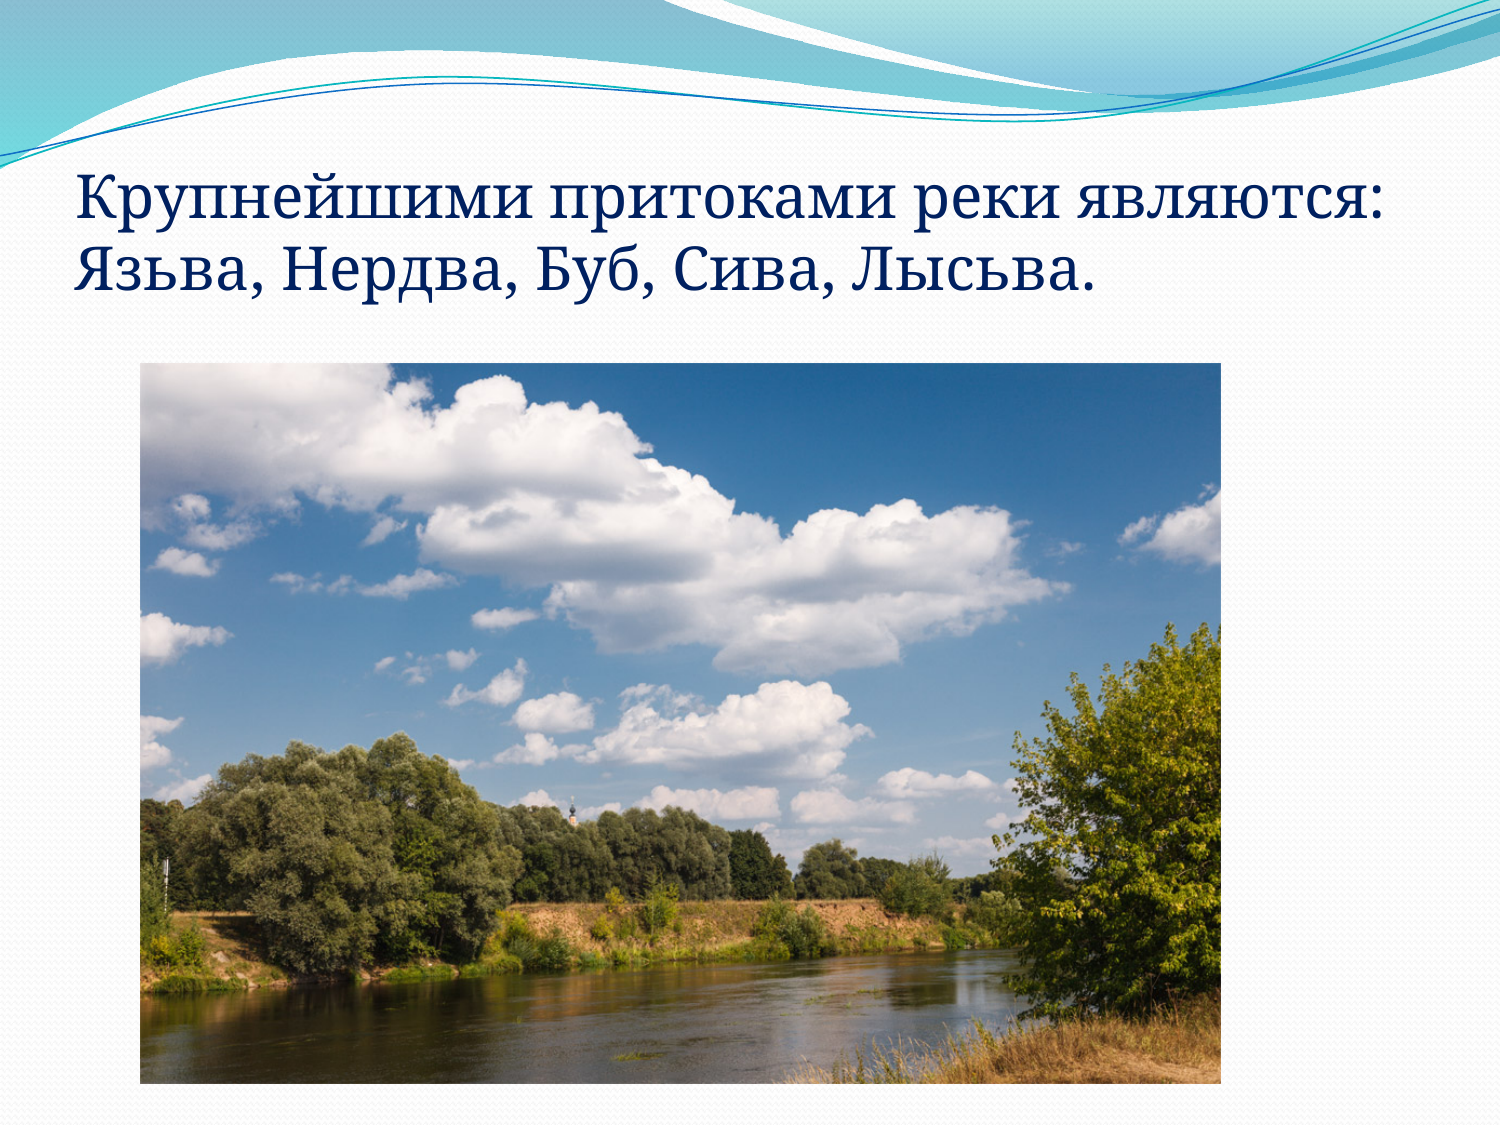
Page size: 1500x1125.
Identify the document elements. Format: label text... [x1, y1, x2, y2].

title Крупнейшими притоками реки являются: Язьва, Нердва, Буб, Сива, Лысьва. [75, 115, 1425, 303]
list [140, 363, 1221, 1084]
